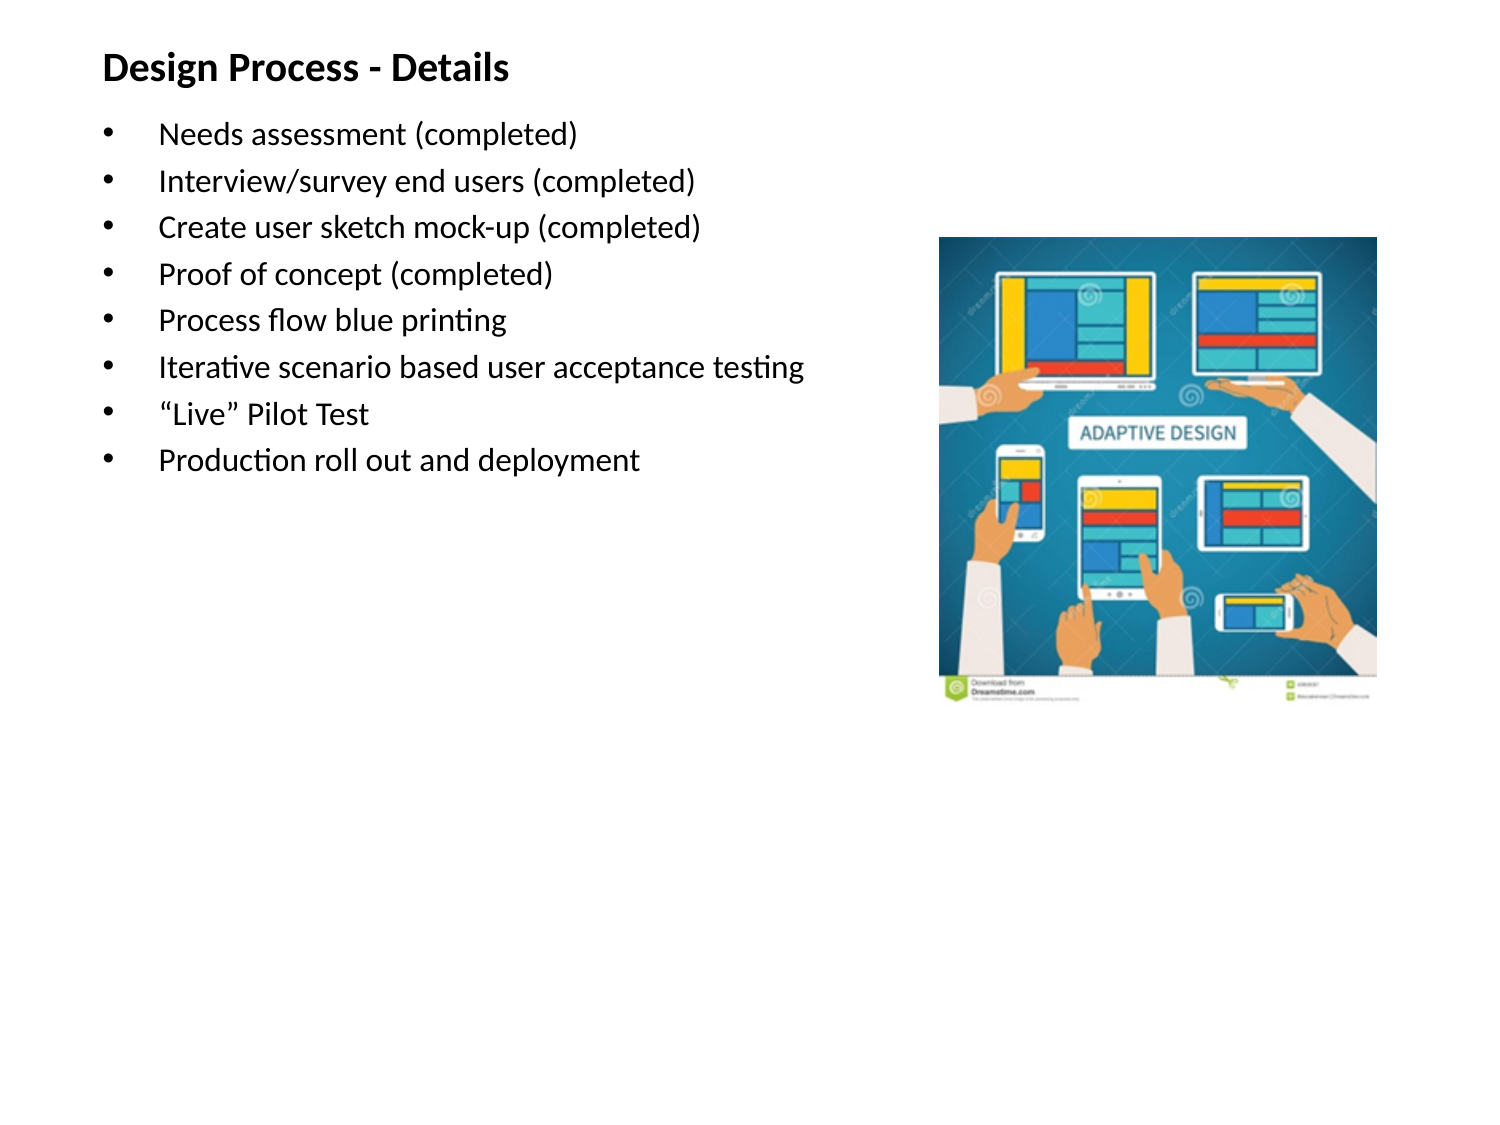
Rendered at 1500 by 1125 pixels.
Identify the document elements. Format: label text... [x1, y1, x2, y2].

text_box Needs assessment (completed) Interview/survey end users (completed) Create user sketch mock-up (completed) Proof of concept (completed) Process flow blue printing Iterative scenario based user acceptance testing “Live” Pilot Test Production roll out and deployment [87, 104, 1463, 600]
picture [938, 237, 1377, 706]
text_box Design Process - Details [87, 24, 538, 104]
